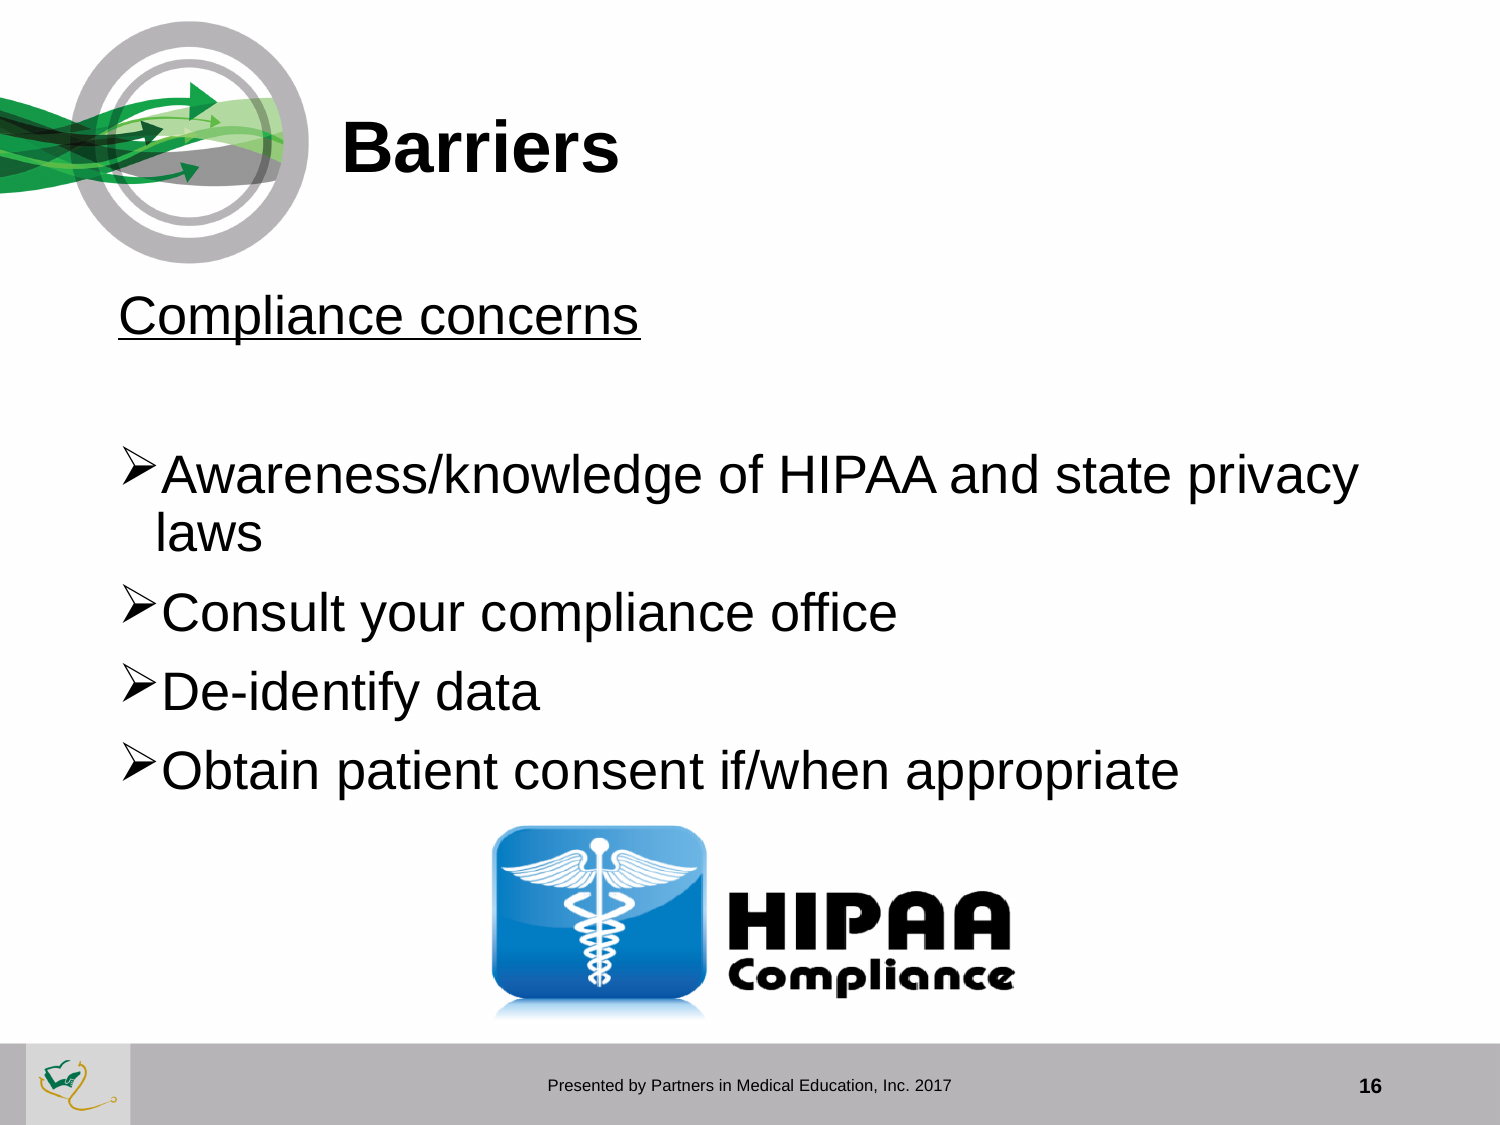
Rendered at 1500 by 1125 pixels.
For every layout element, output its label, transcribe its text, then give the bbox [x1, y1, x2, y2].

footer Presented by Partners in Medical Education, Inc. 2017 [496, 1056, 1004, 1116]
picture [0, 0, 1500, 1125]
slide_number 16 [1059, 1055, 1397, 1116]
title Barriers [326, 40, 1397, 258]
list Compliance concerns Awareness/knowledge of HIPAA and state privacy laws Consult your compliance office De-identify data Obtain patient consent if/when appropriate [103, 280, 1397, 1009]
